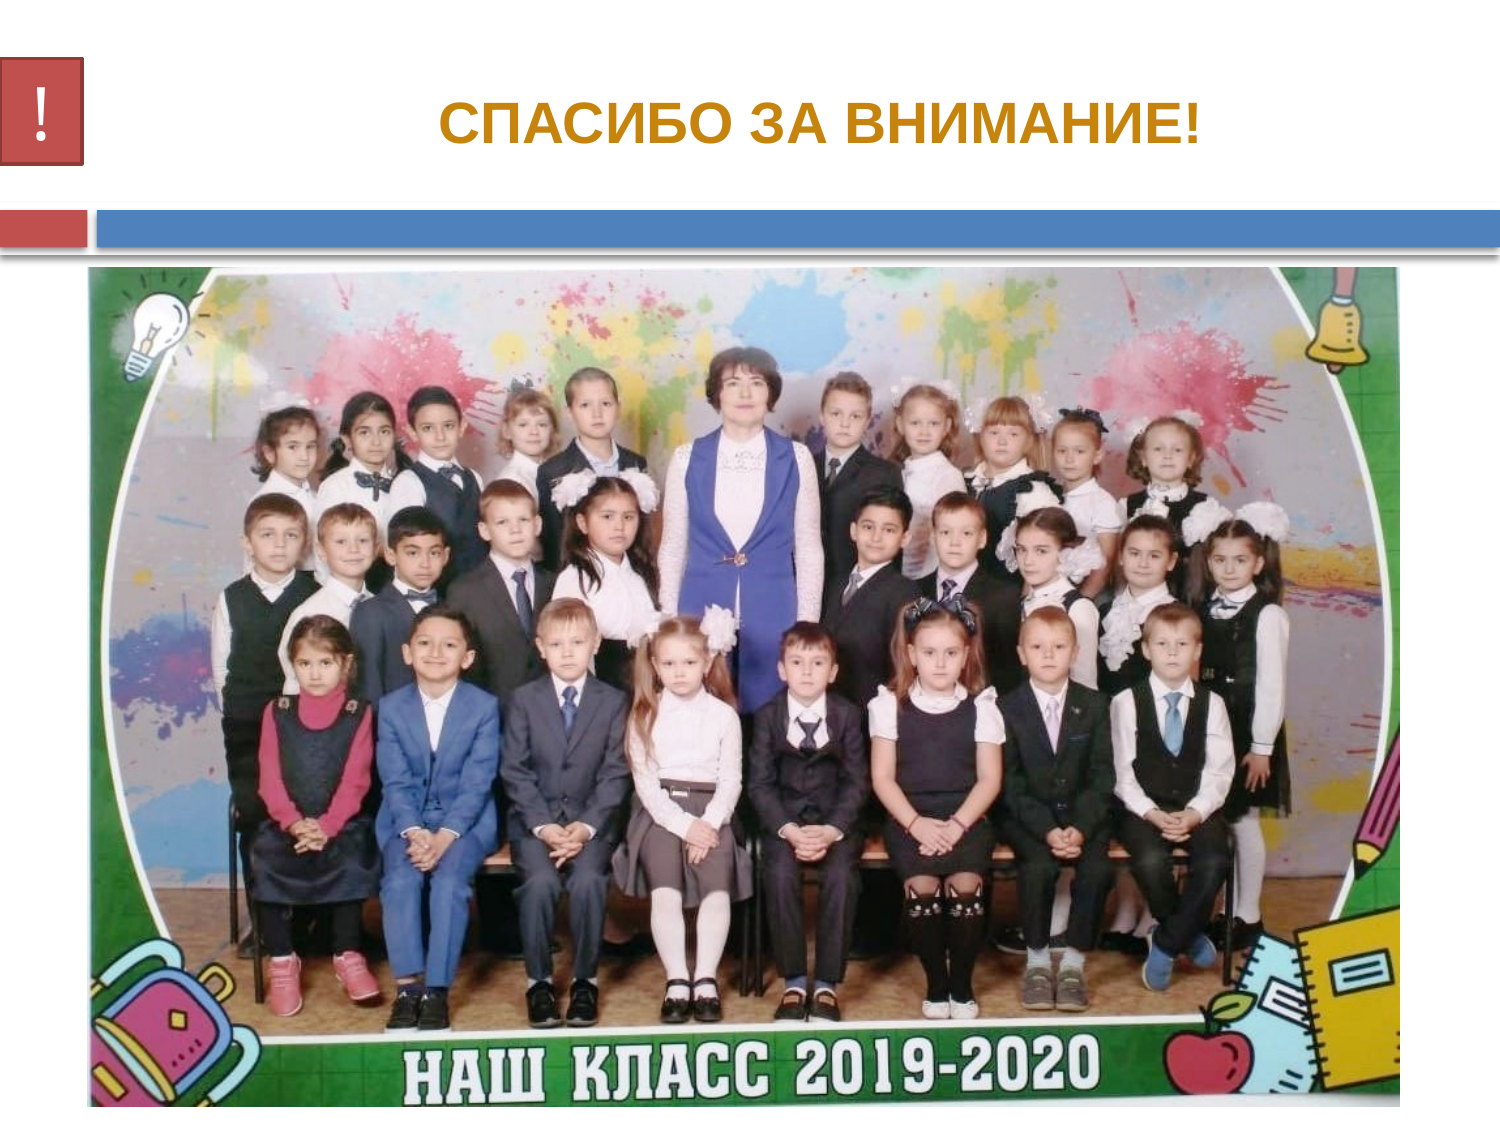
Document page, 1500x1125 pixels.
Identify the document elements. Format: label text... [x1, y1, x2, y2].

picture [87, 266, 1400, 1107]
text_box ! [0, 57, 84, 166]
text_box СПАСИБО ЗА ВНИМАНИЕ! [242, 78, 1400, 163]
